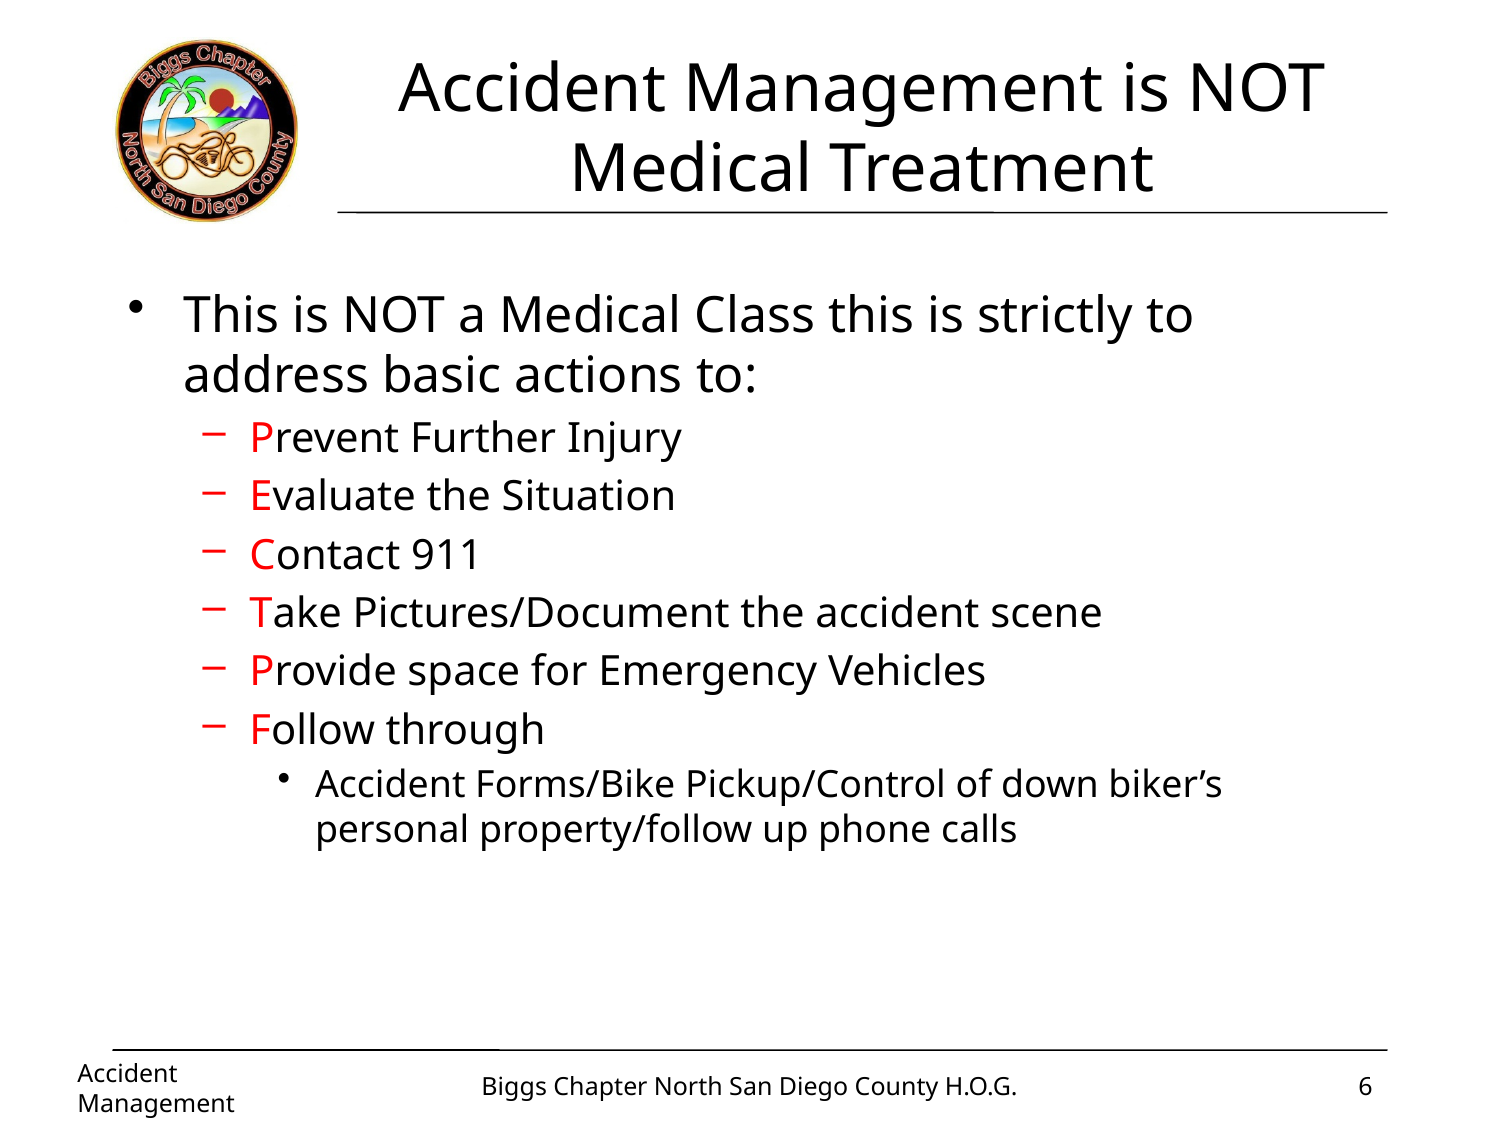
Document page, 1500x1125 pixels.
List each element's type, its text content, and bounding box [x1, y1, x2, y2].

text_box Accident Management [62, 1050, 325, 1088]
footer Biggs Chapter North San Diego County H.O.G. [399, 1062, 1101, 1101]
slide_number 6 [1124, 1062, 1388, 1101]
title Accident Management is NOT Medical Treatment [337, 37, 1388, 213]
list This is NOT a Medical Class this is strictly to address basic actions to: Prevent Further Injury Evaluate the Situation Contact 911 Take Pictures/Document the accident scene Provide space for Emergency Vehicles Follow through Accident Forms/Bike Pickup/Control of down biker’s personal property/follow up phone calls [112, 274, 1388, 1038]
picture [112, 37, 300, 224]
